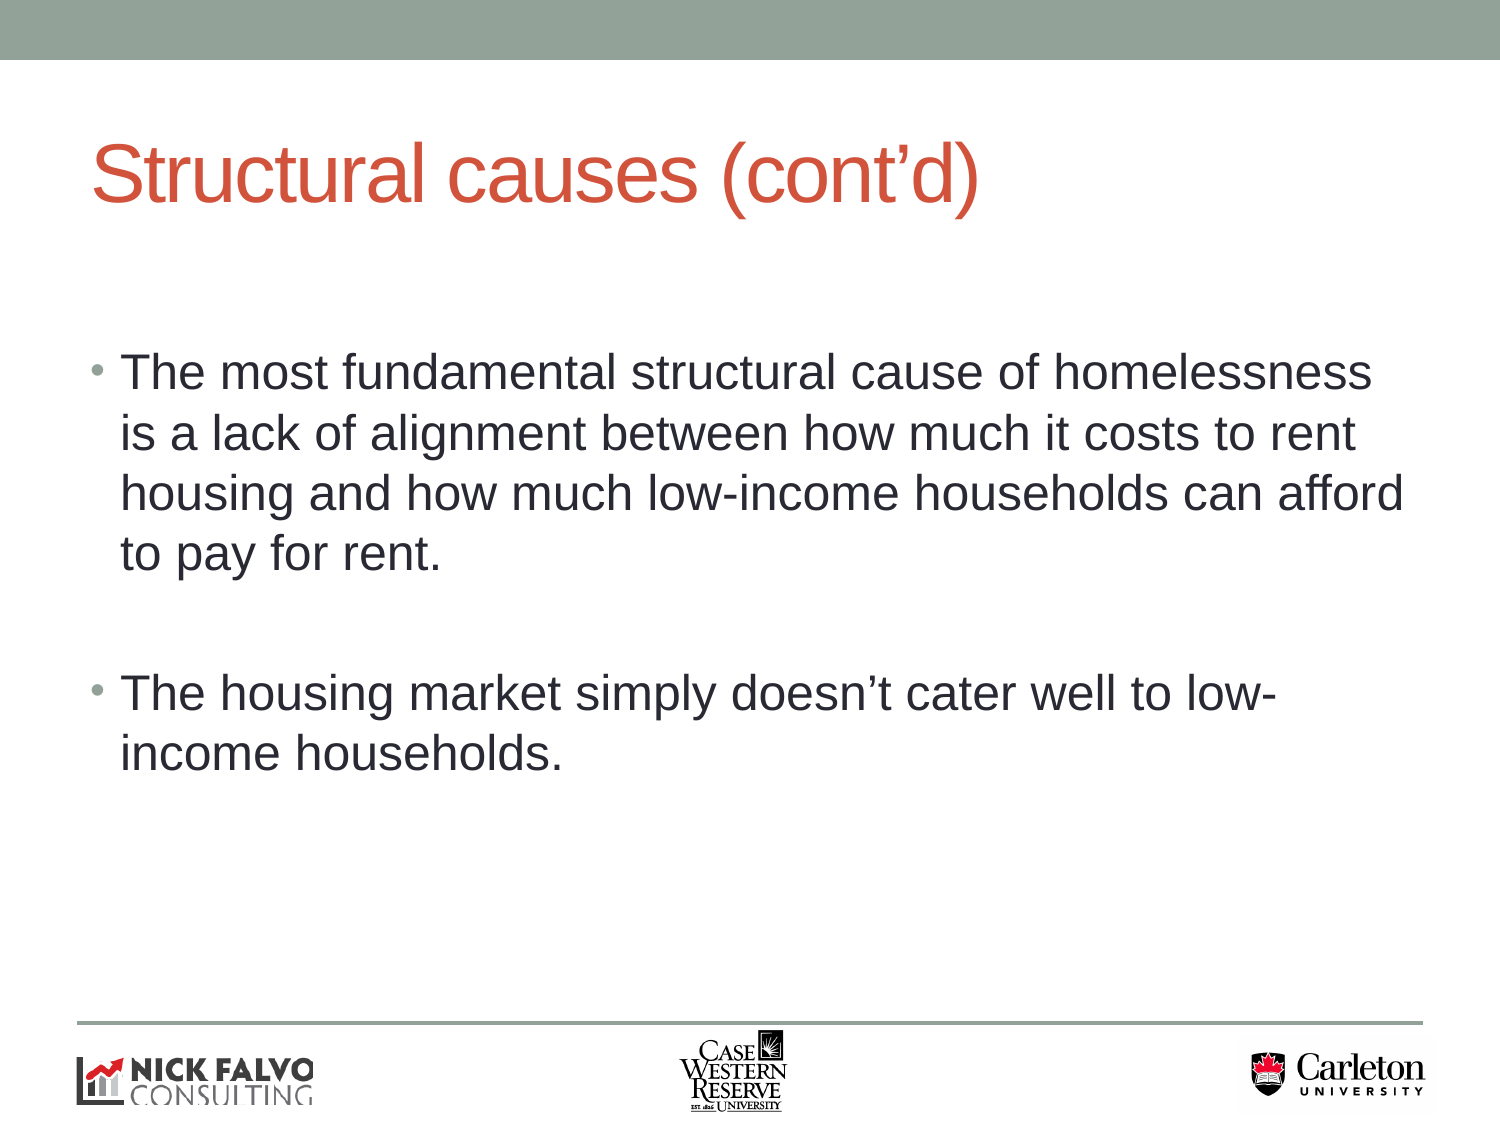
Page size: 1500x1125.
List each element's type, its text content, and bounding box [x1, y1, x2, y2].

title Structural causes (cont’d) [75, 87, 1425, 250]
picture [679, 1030, 793, 1120]
picture [1237, 1035, 1436, 1114]
list The most fundamental structural cause of homelessness is a lack of alignment between how much it costs to rent housing and how much low-income households can afford to pay for rent. The housing market simply doesn’t cater well to low-income households. [75, 262, 1425, 988]
